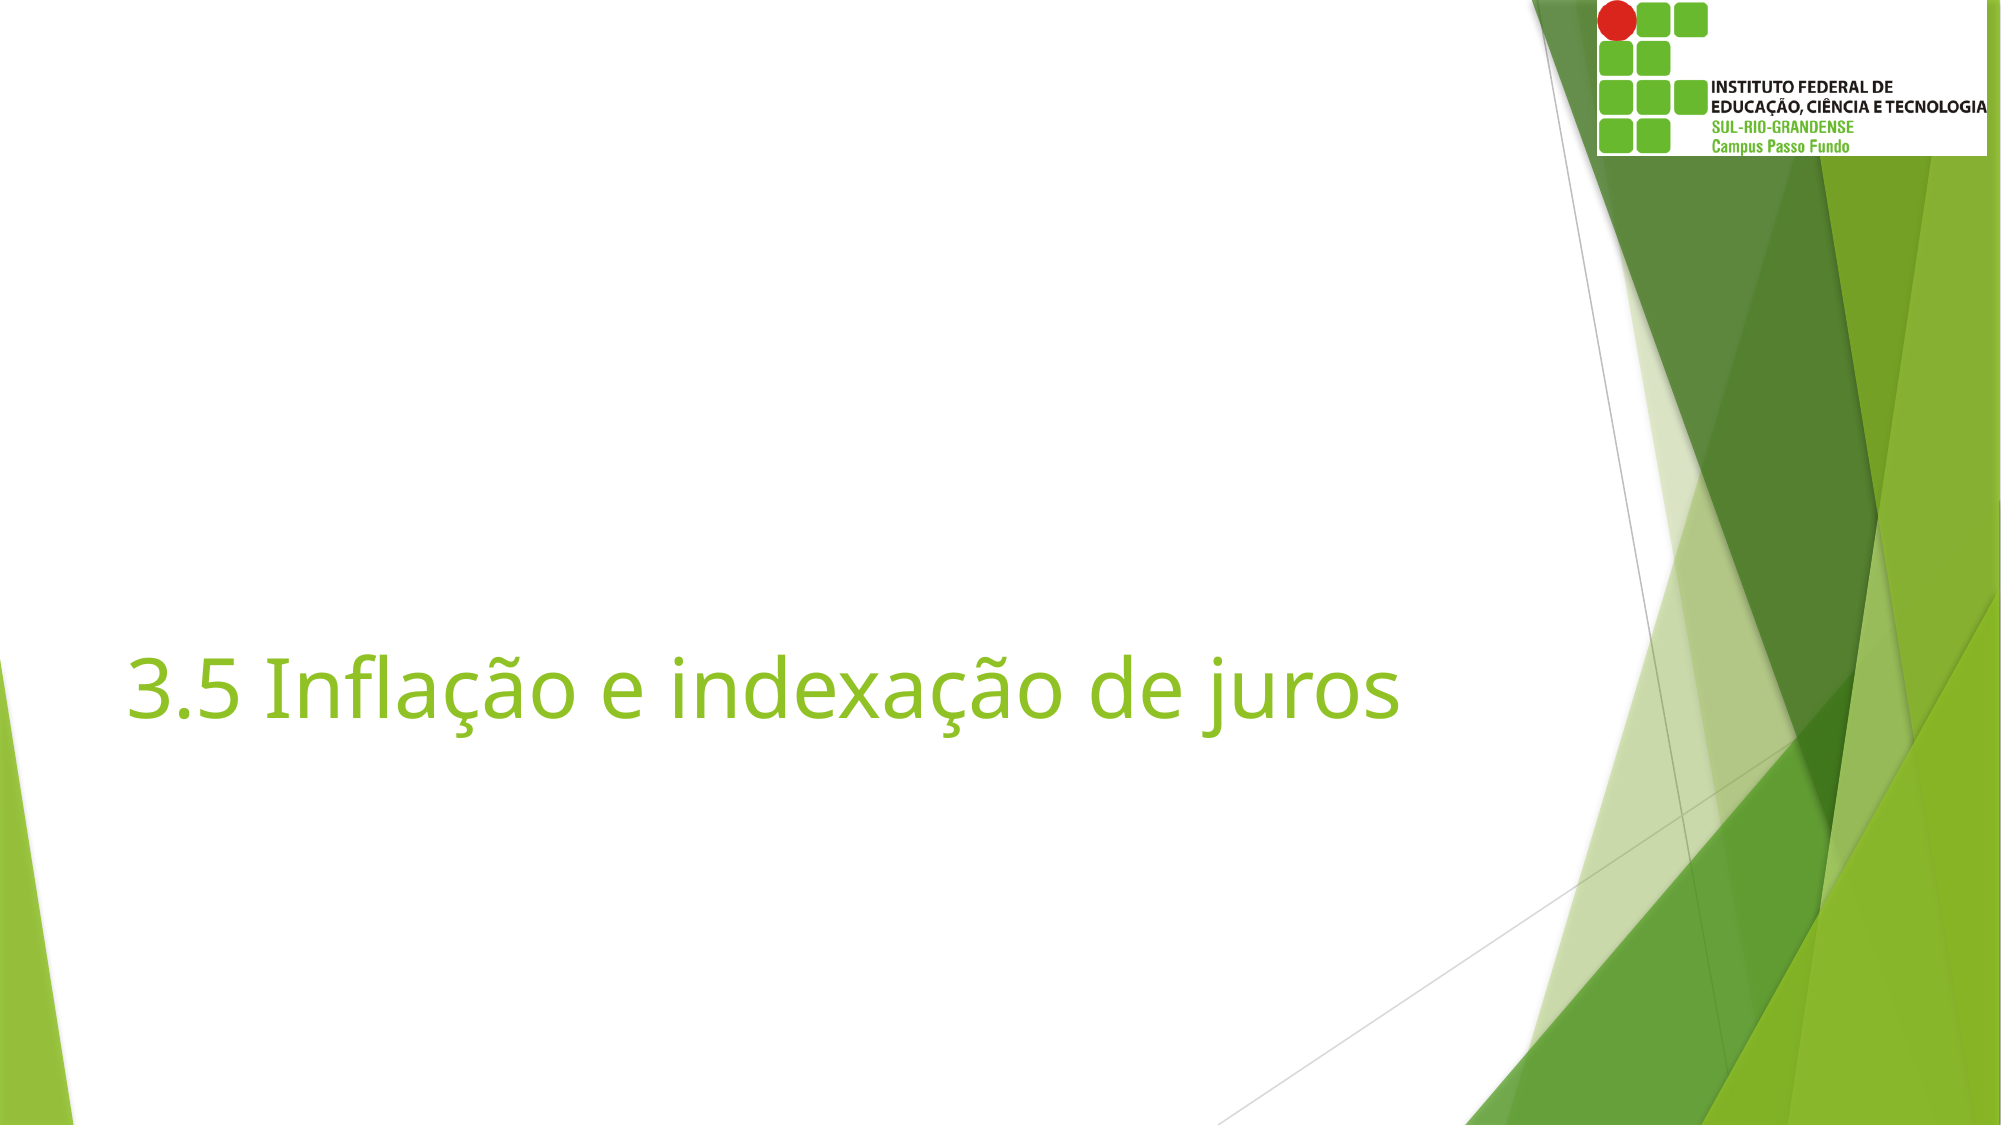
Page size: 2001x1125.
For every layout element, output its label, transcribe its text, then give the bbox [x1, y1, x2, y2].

title 3.5 Inflação e indexação de juros [111, 443, 1522, 743]
picture [1597, 0, 1987, 156]
